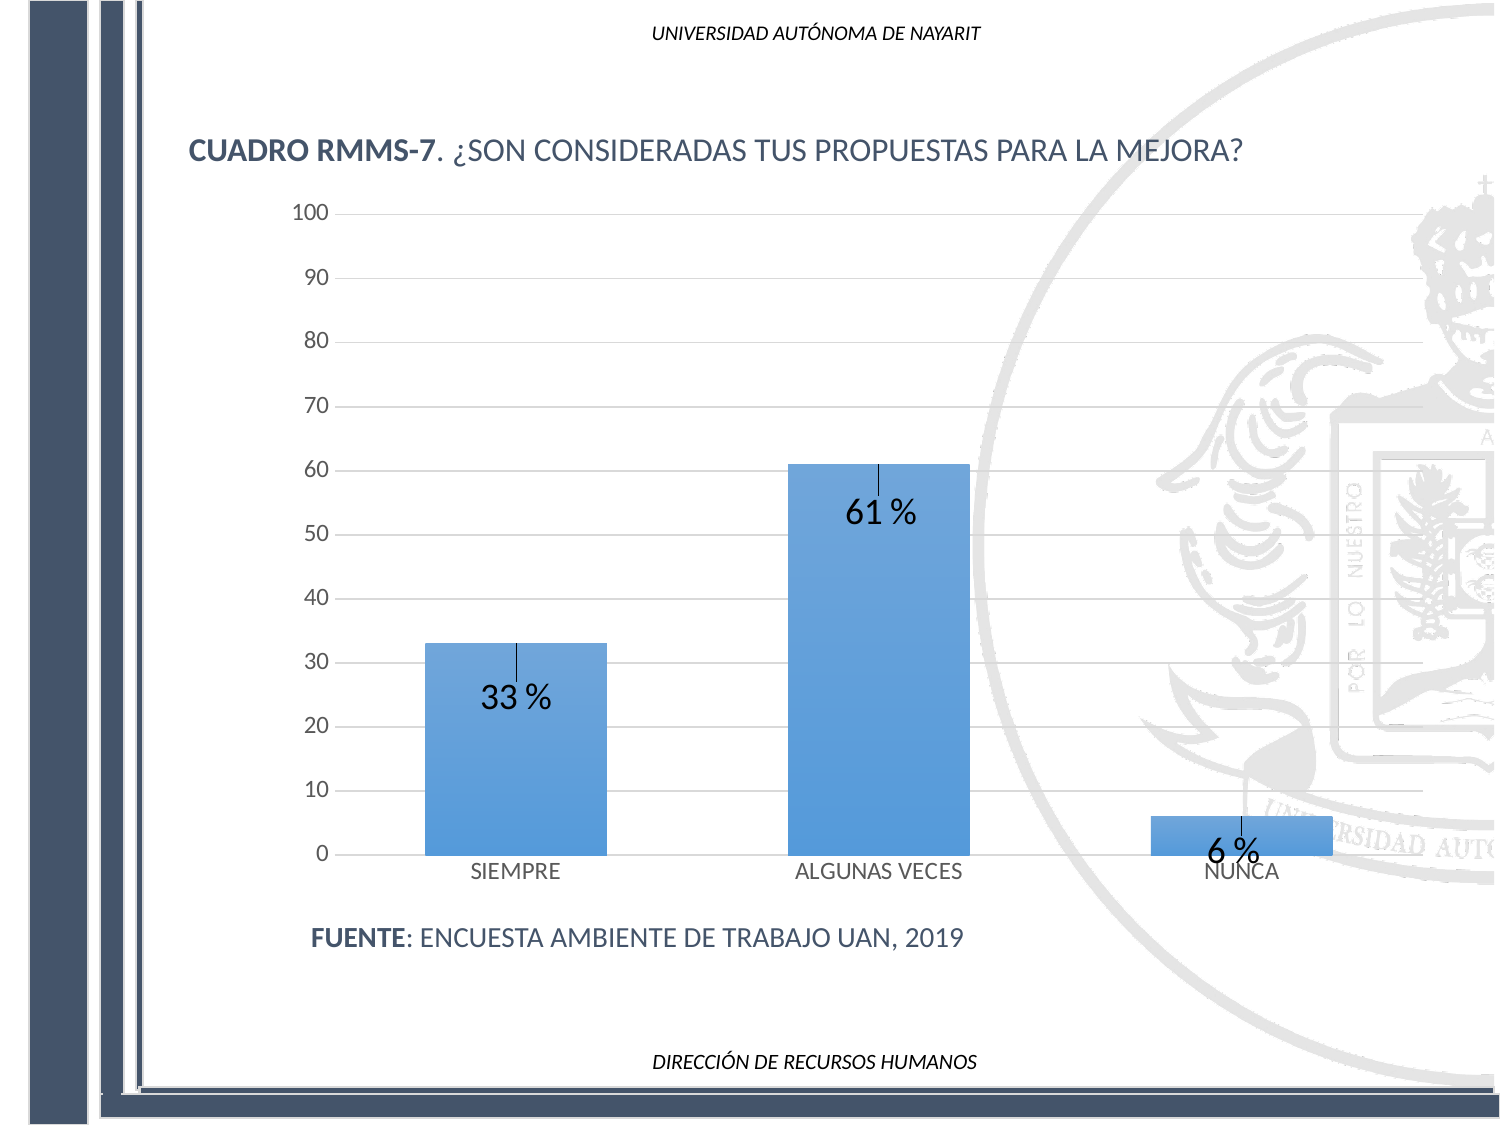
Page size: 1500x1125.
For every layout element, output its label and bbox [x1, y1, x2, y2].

text_box [29, 0, 1500, 1125]
chart [267, 187, 1447, 901]
